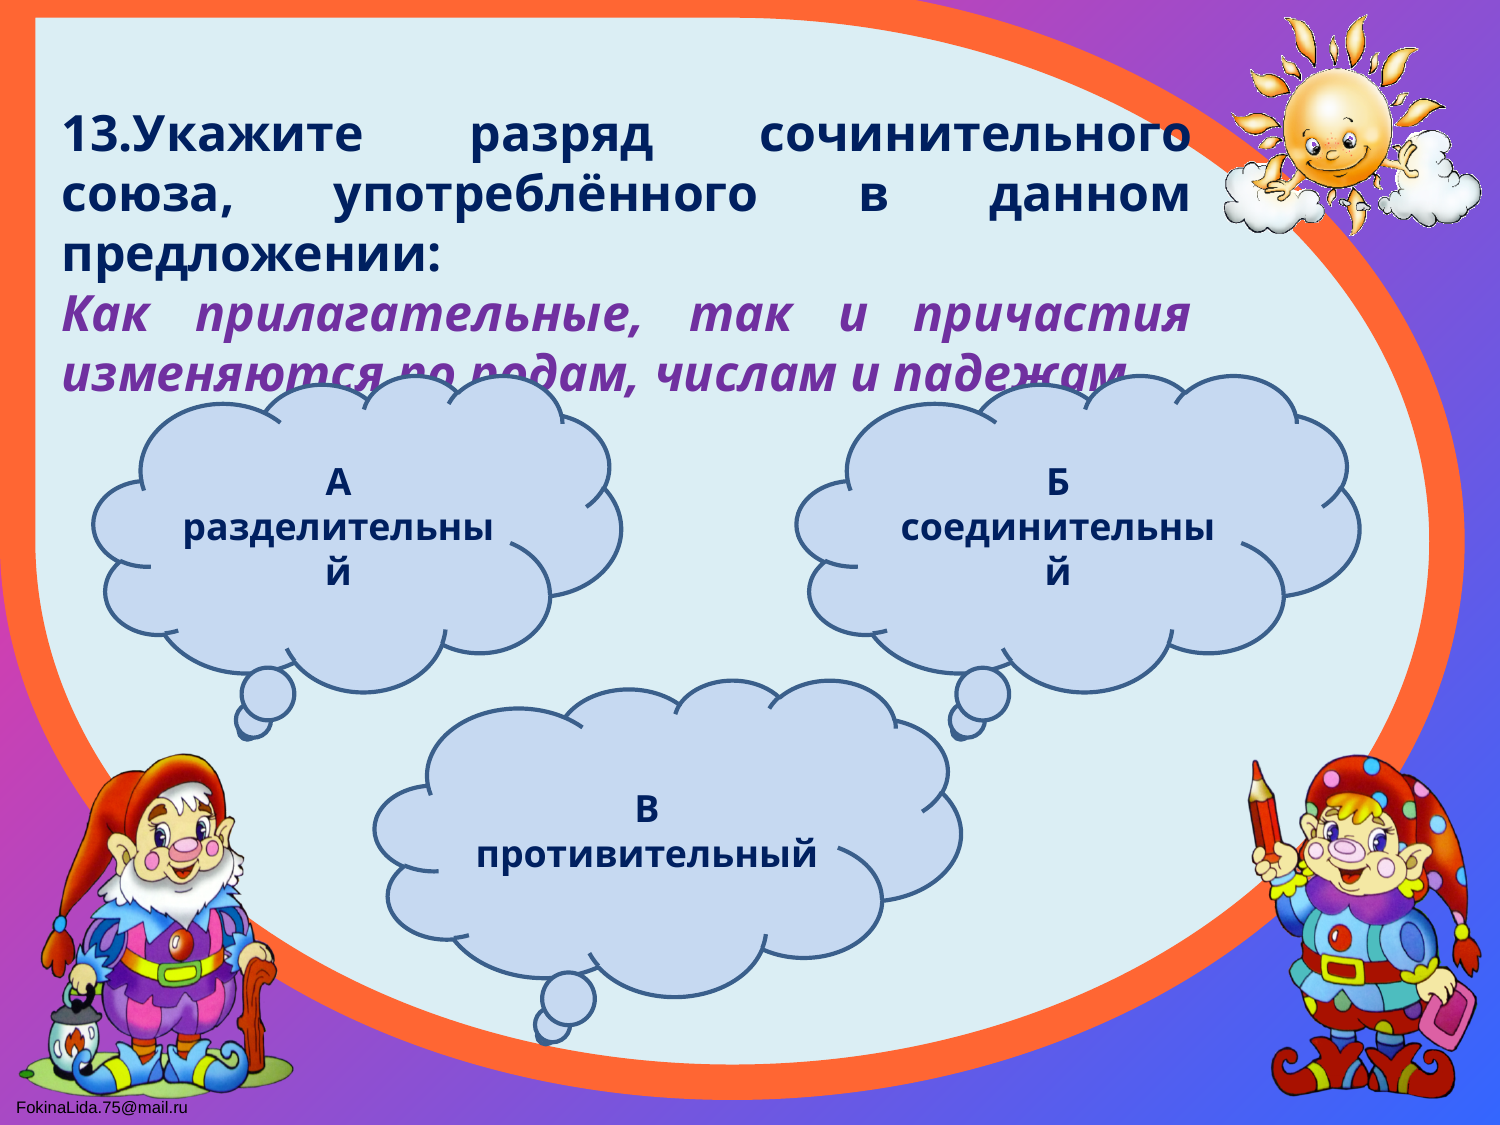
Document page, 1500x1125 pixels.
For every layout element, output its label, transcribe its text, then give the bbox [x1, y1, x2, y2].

picture [1214, 0, 1500, 244]
picture [1246, 751, 1483, 1101]
text_box В противительный [372, 678, 964, 1047]
text_box 13.Укажите разряд сочинительного союза, употреблённого в данном предложении: Как прилагательные, так и причастия изменяются по родам, числам и падежам. [46, 93, 1207, 469]
text_box Б соединительный [794, 373, 1362, 742]
picture [17, 751, 294, 1101]
text_box А разделительный [91, 373, 624, 742]
